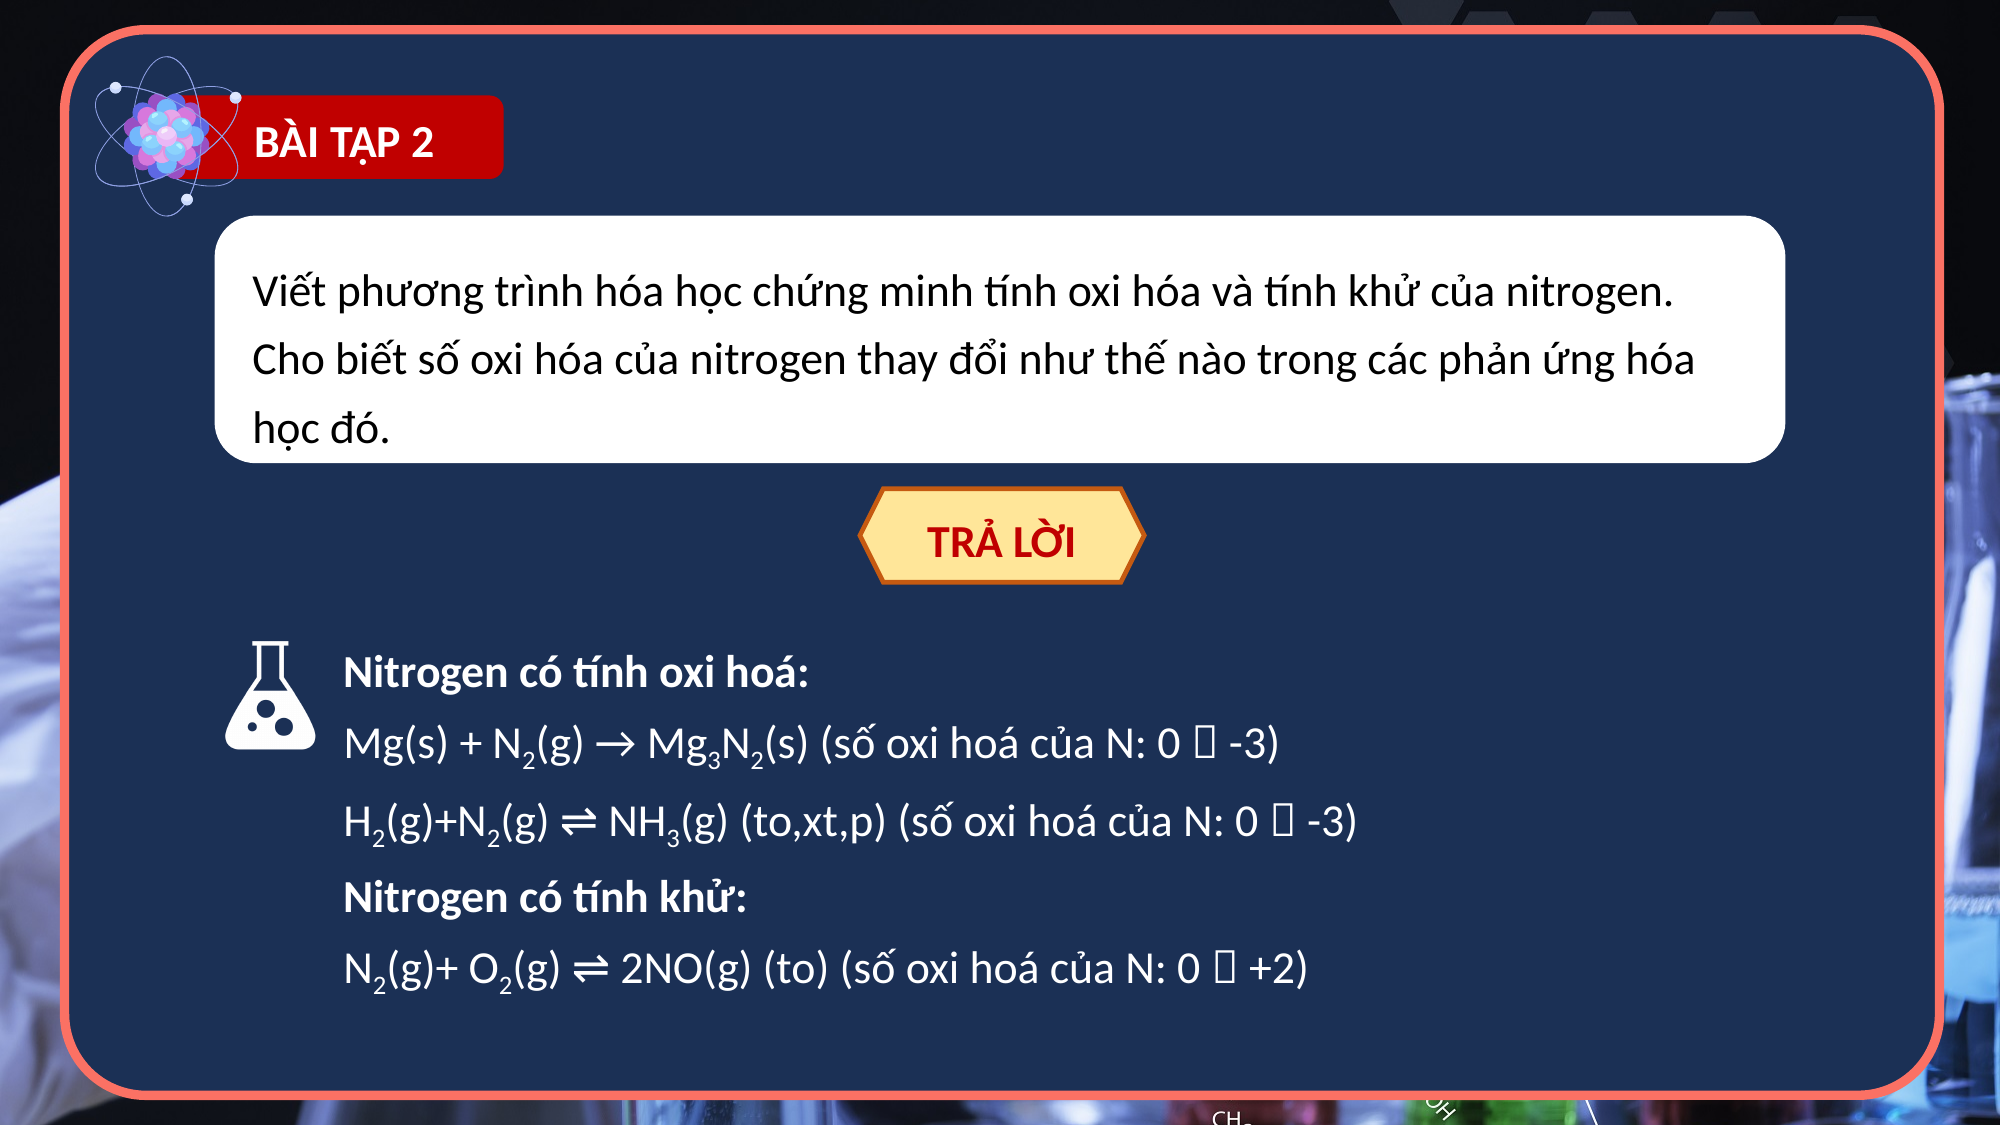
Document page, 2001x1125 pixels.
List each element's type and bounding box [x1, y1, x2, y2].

text_box [198, 620, 1879, 977]
picture [0, 0, 2000, 1125]
text_box [95, 56, 504, 217]
